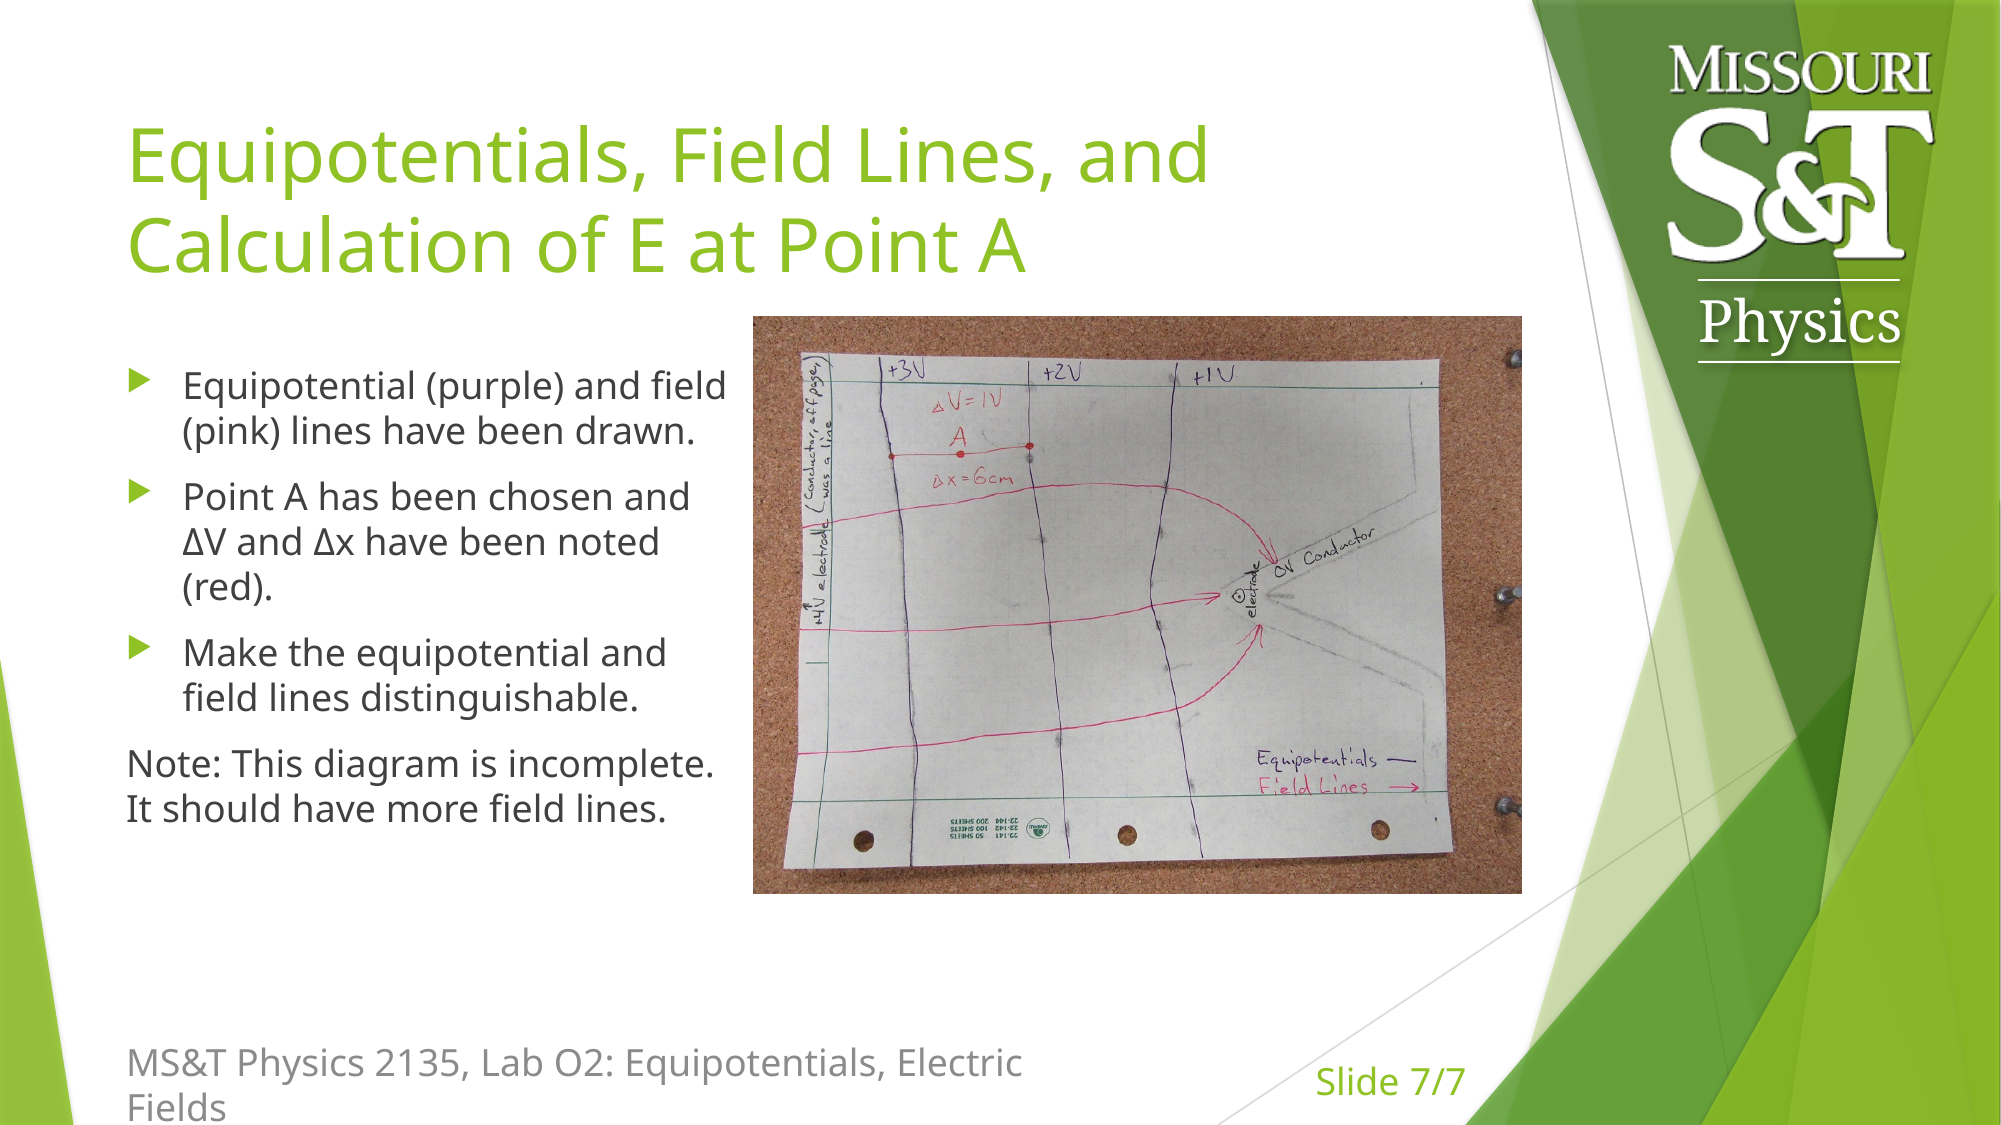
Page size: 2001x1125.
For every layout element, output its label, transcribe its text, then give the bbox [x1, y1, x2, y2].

slide_number Slide 7/7 [1263, 1053, 1482, 1114]
picture [752, 316, 1522, 894]
list Equipotential (purple) and field (pink) lines have been drawn. Point A has been chosen and ΔV and Δx have been noted (red). Make the equipotential and field lines distinguishable. Note: This diagram is incomplete. It should have more field lines. [111, 354, 753, 992]
title Equipotentials, Field Lines, and Calculation of E at Point A [111, 99, 1522, 317]
footer MS&T Physics 2135, Lab O2: Equipotentials, Electric Fields [111, 1053, 1145, 1114]
picture [1651, 35, 1950, 281]
